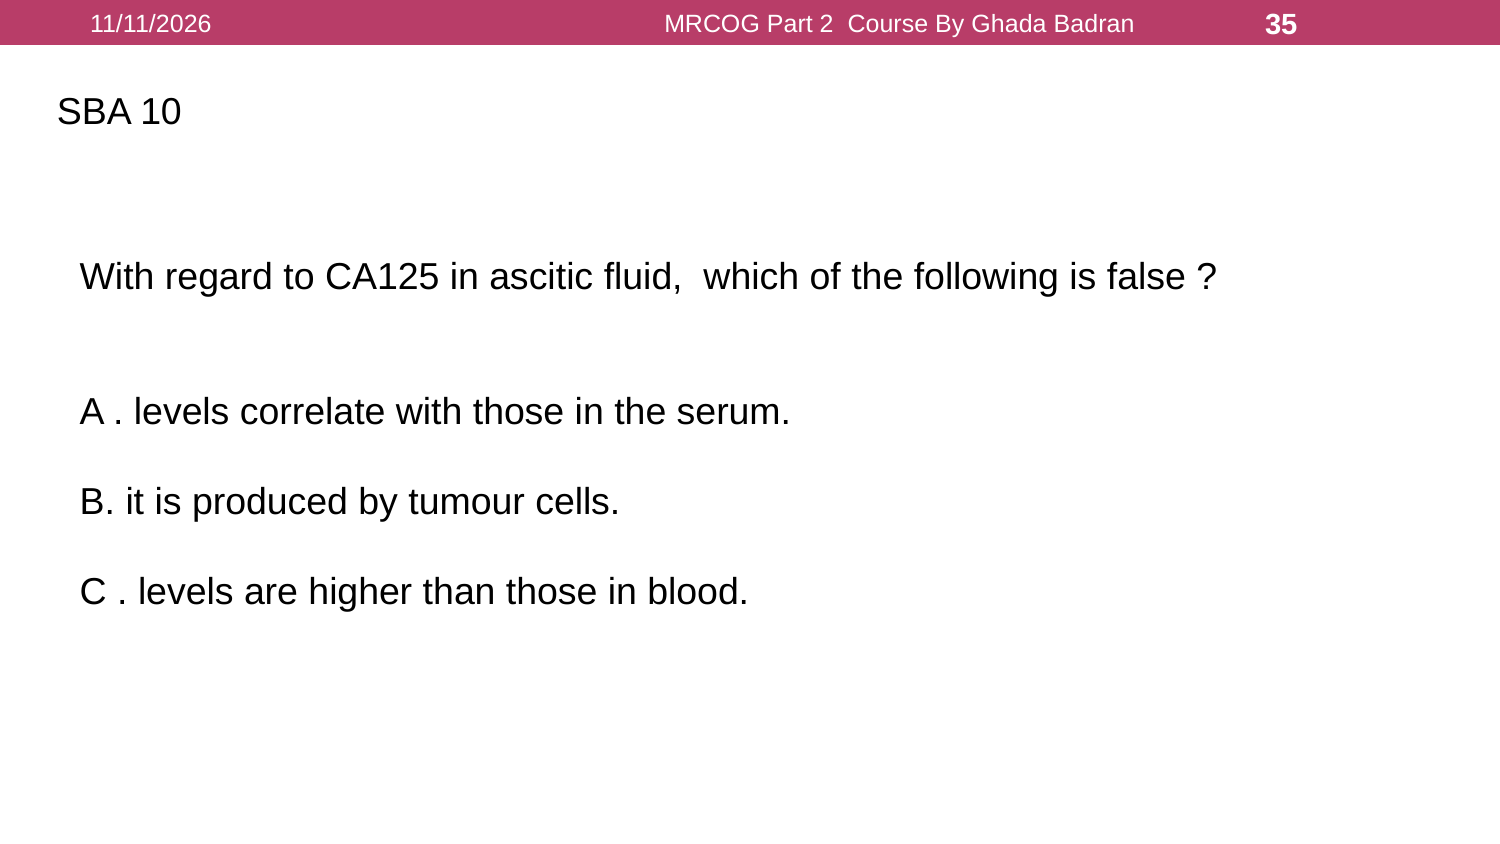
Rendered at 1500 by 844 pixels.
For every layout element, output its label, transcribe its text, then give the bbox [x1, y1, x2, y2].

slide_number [75, 2, 550, 43]
slide_number 35 [1250, 2, 1425, 43]
text_box SBA 10 [42, 79, 197, 139]
footer MRCOG Part 2 Course By Ghada Badran [562, 2, 1238, 43]
text_box With regard to CA125 in ascitic fluid, which of the following is false ? A . levels correlate with those in the serum. B. it is produced by tumour cells. C . levels are higher than those in blood. [64, 244, 1294, 620]
